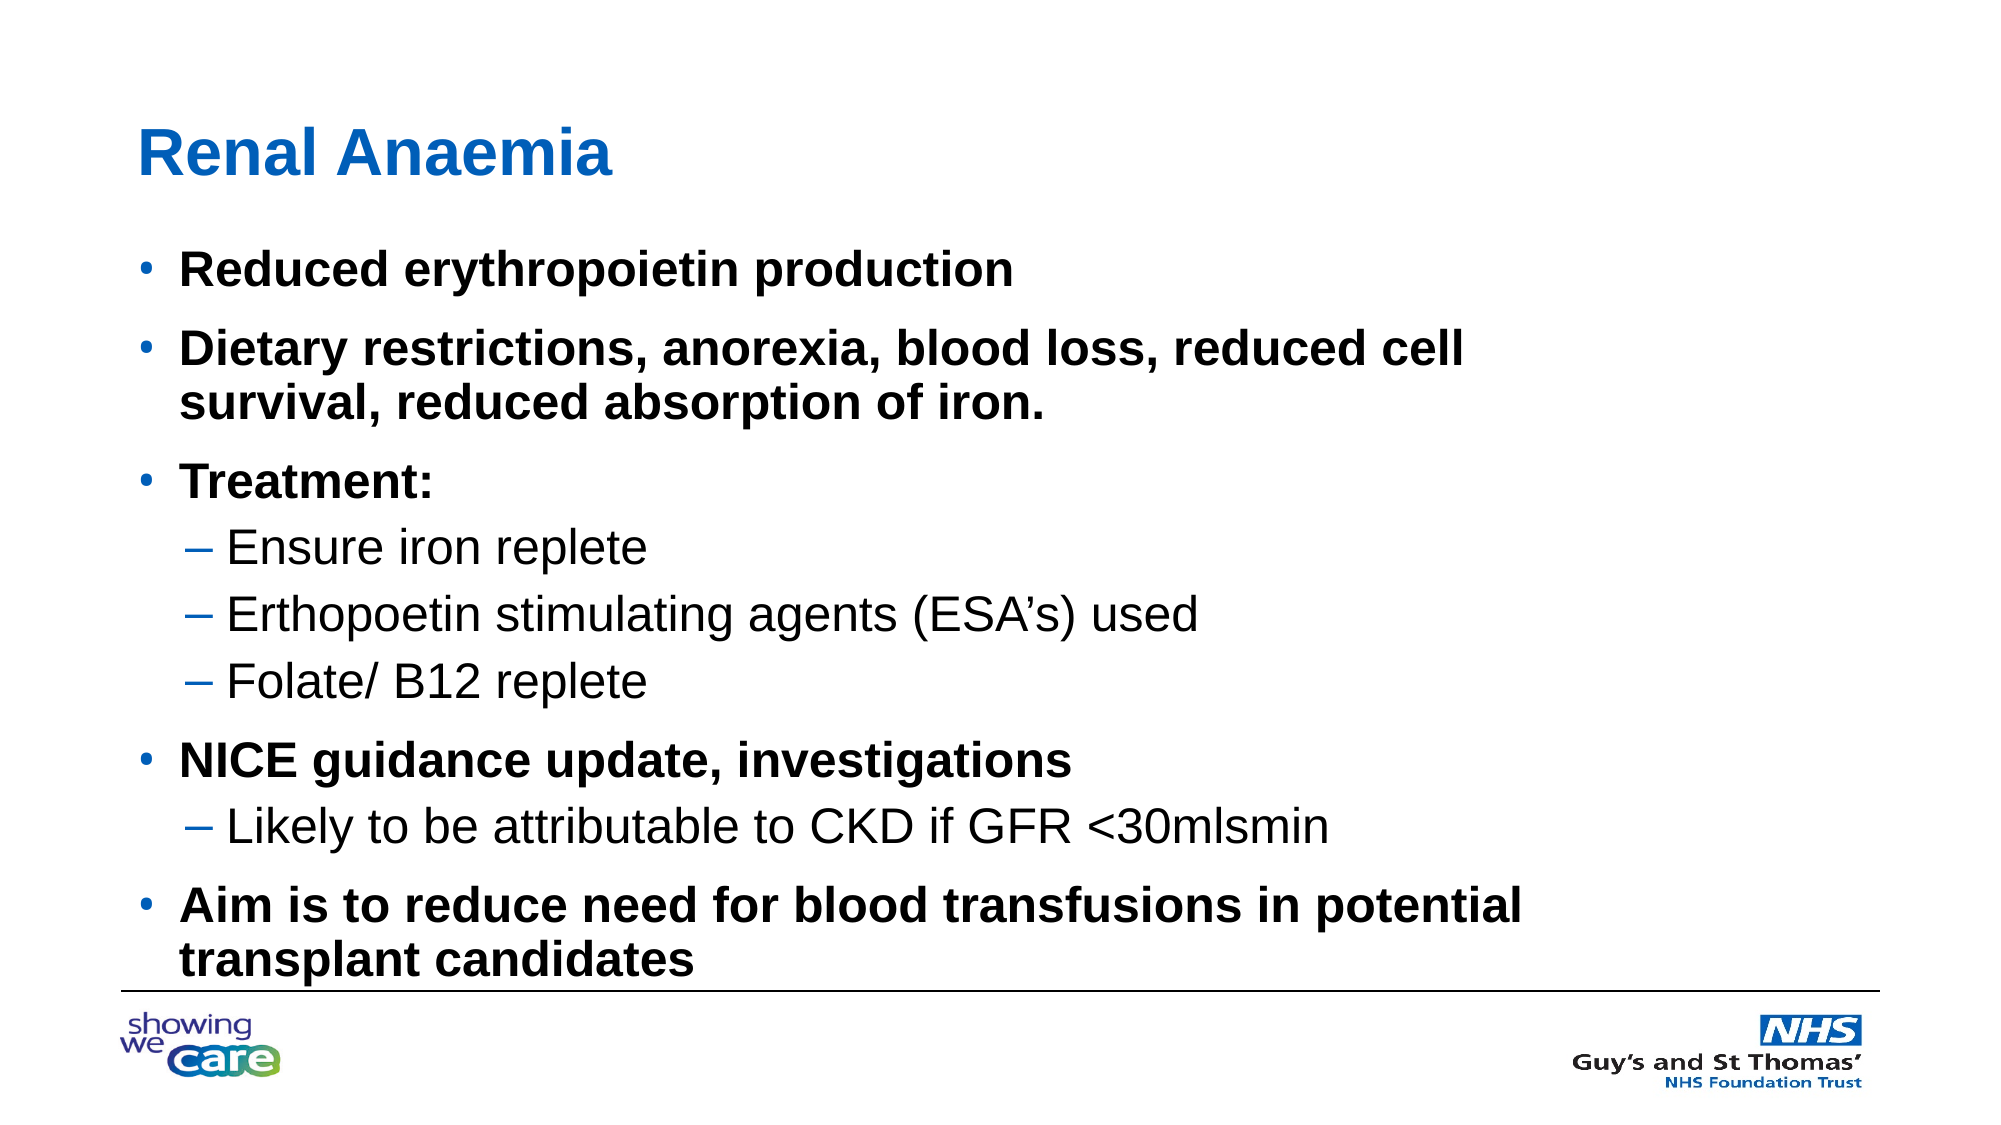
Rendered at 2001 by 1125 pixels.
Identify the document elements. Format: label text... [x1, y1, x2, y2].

picture [1551, 999, 1882, 1105]
title Renal Anaemia [137, 113, 1488, 243]
picture [0, 992, 394, 1125]
list Reduced erythropoietin production Dietary restrictions, anorexia, blood loss, reduced cell survival, reduced absorption of iron. Treatment: Ensure iron replete Erthopoetin stimulating agents (ESA’s) used Folate/ B12 replete NICE guidance update, investigations Likely to be attributable to CKD if GFR <30mlsmin Aim is to reduce need for blood transfusions in potential transplant candidates [137, 243, 1627, 885]
